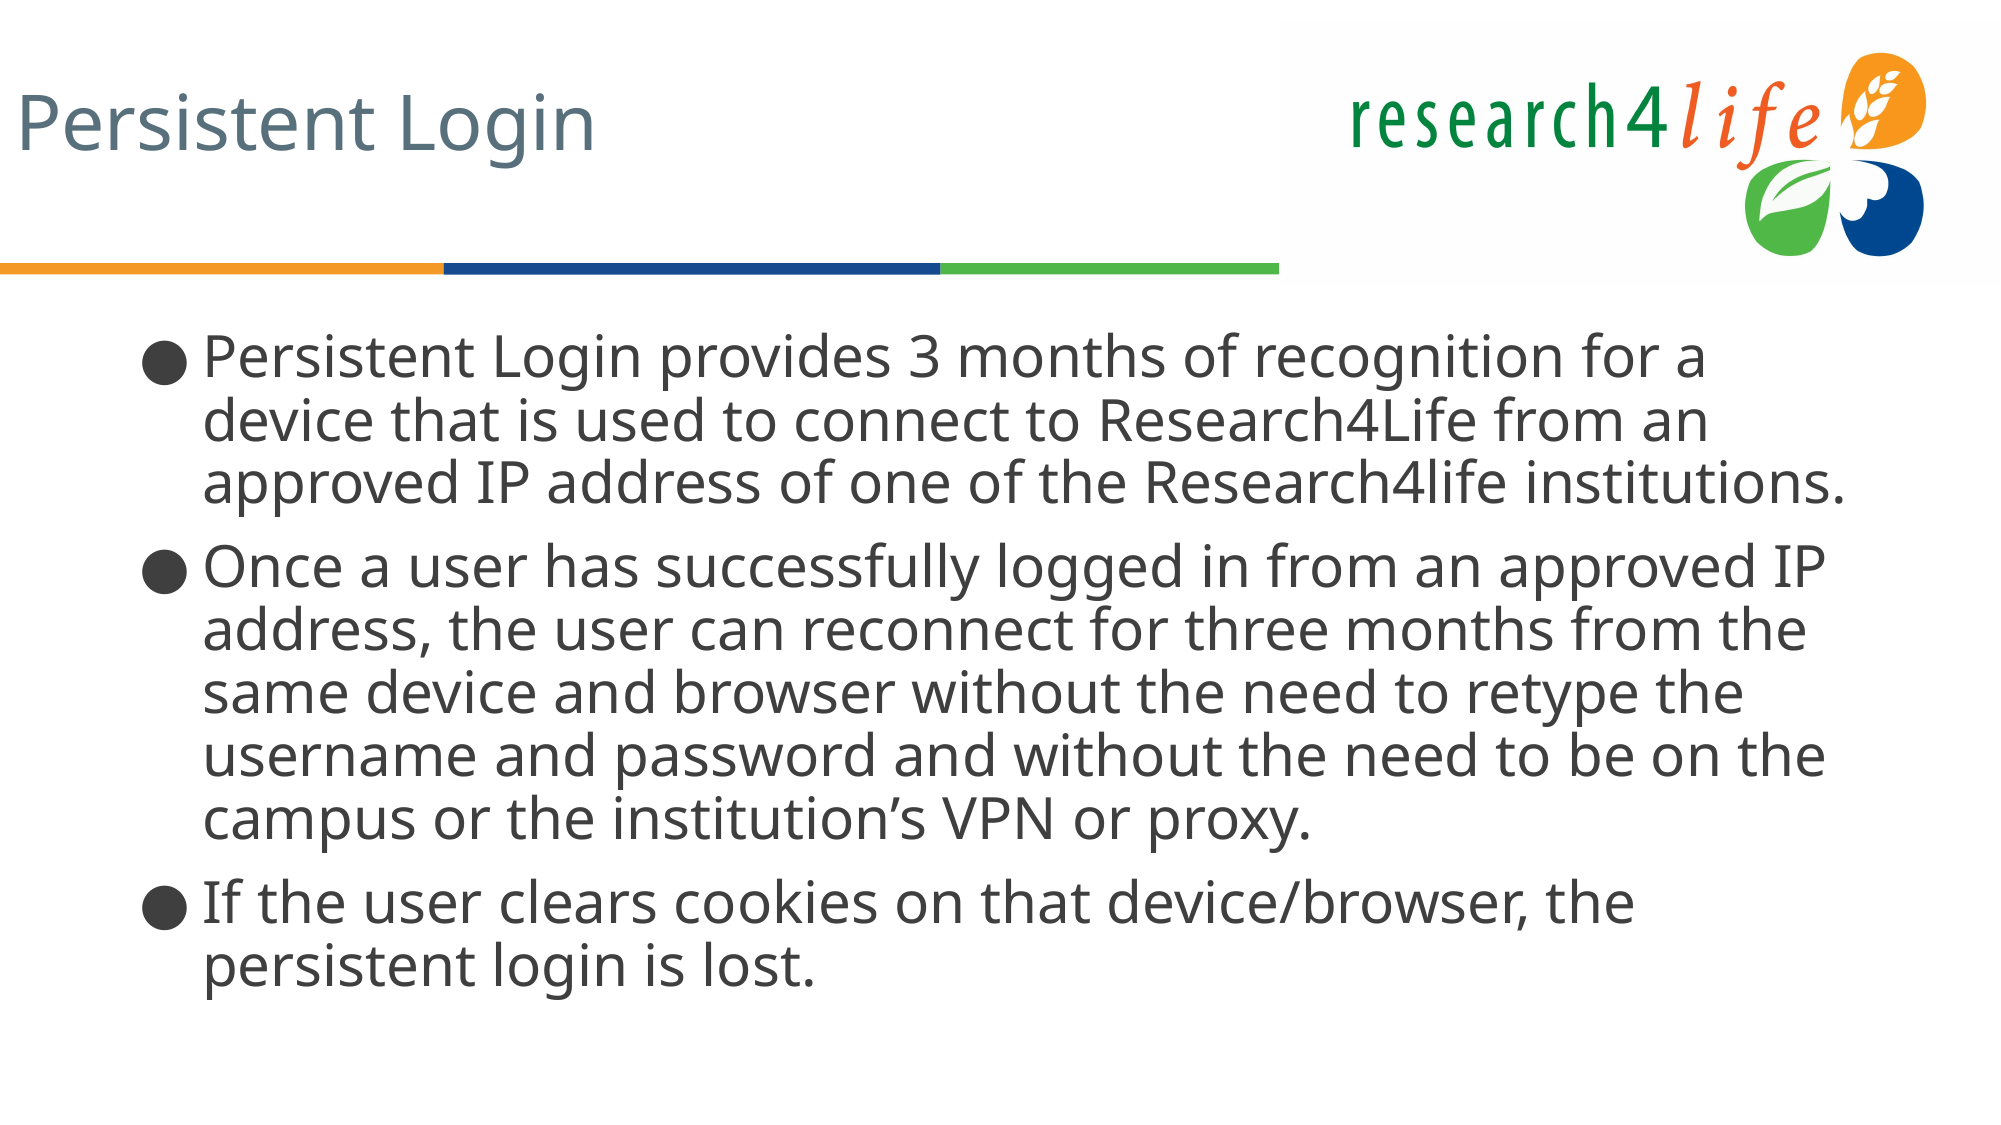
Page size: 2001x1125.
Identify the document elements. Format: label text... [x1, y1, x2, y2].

list Persistent Login provides 3 months of recognition for a device that is used to connect to Research4Life from an approved IP address of one of the Research4life institutions. Once a user has successfully logged in from an approved IP address, the user can reconnect for three months from the same device and browser without the need to retype the username and password and without the need to be on the campus or the institution’s VPN or proxy. If the user clears cookies on that device/browser, the persistent login is lost. [112, 320, 1888, 1050]
title Persistent Login [0, 37, 1578, 215]
picture [1279, 22, 2000, 285]
